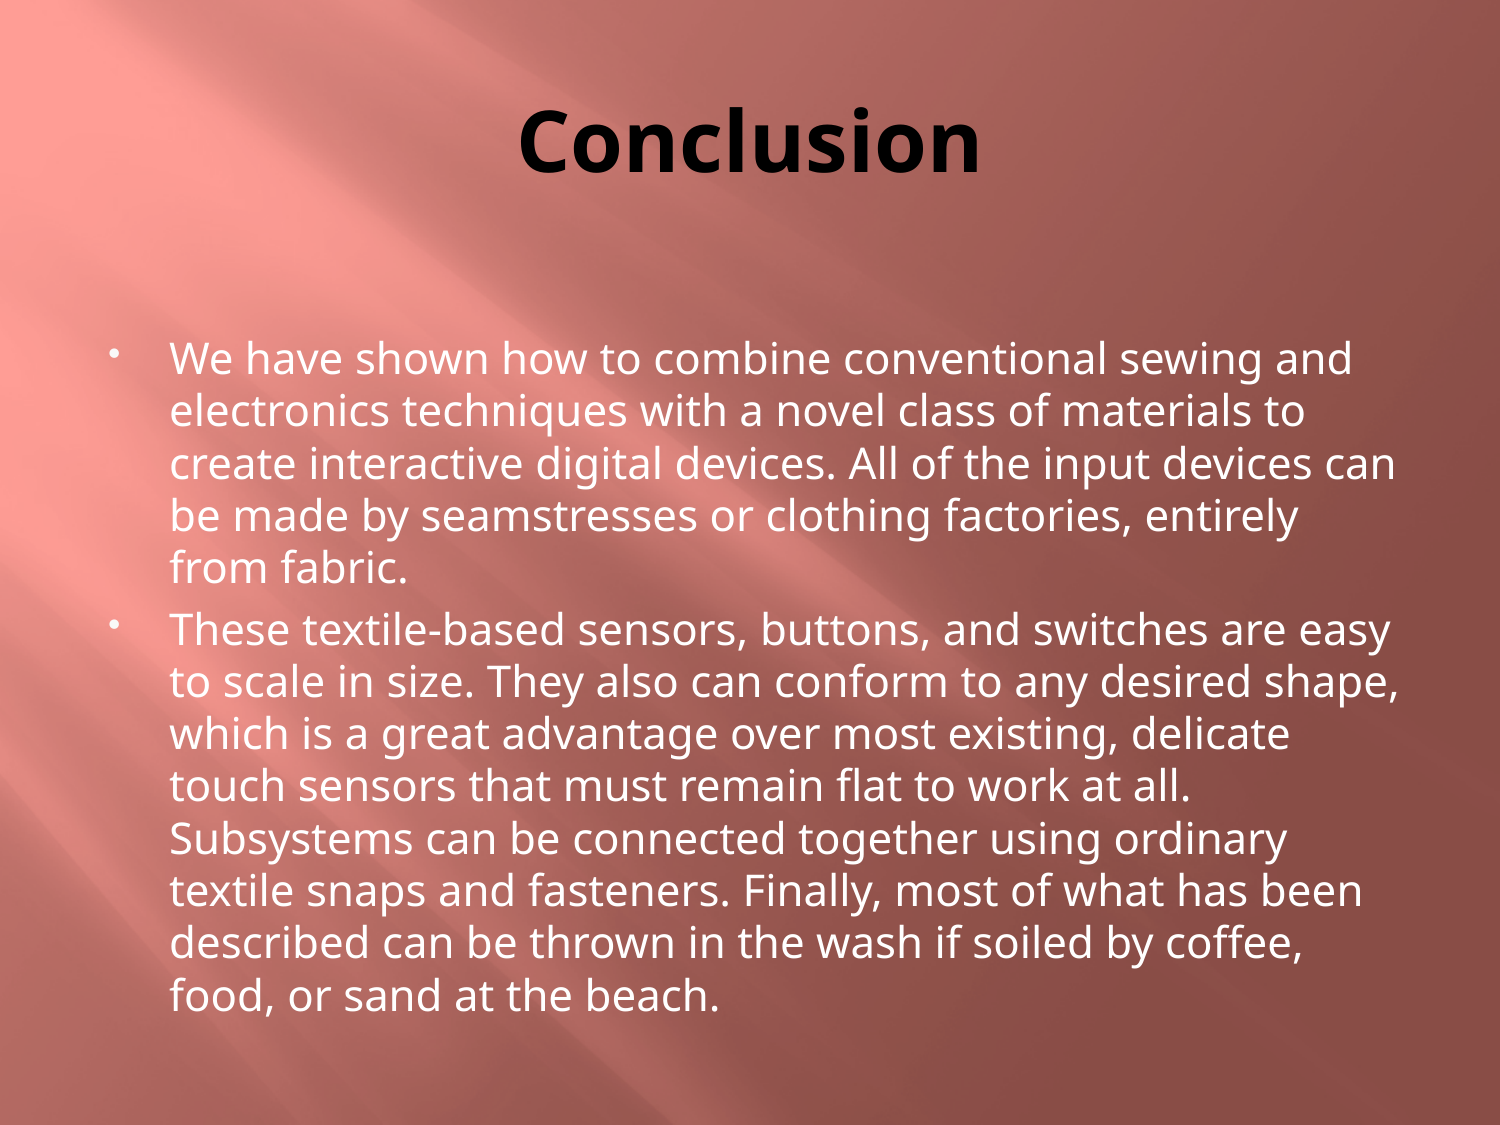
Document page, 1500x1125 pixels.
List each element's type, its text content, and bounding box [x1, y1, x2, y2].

title Conclusion [75, 45, 1425, 233]
list We have shown how to combine conventional sewing and electronics techniques with a novel class of materials to create interactive digital devices. All of the input devices can be made by seamstresses or clothing factories, entirely from fabric. These textile-based sensors, buttons, and switches are easy to scale in size. They also can conform to any desired shape, which is a great advantage over most existing, delicate touch sensors that must remain flat to work at all. Subsystems can be connected together using ordinary textile snaps and fasteners. Finally, most of what has been described can be thrown in the wash if soiled by coffee, food, or sand at the beach. [75, 262, 1425, 1035]
